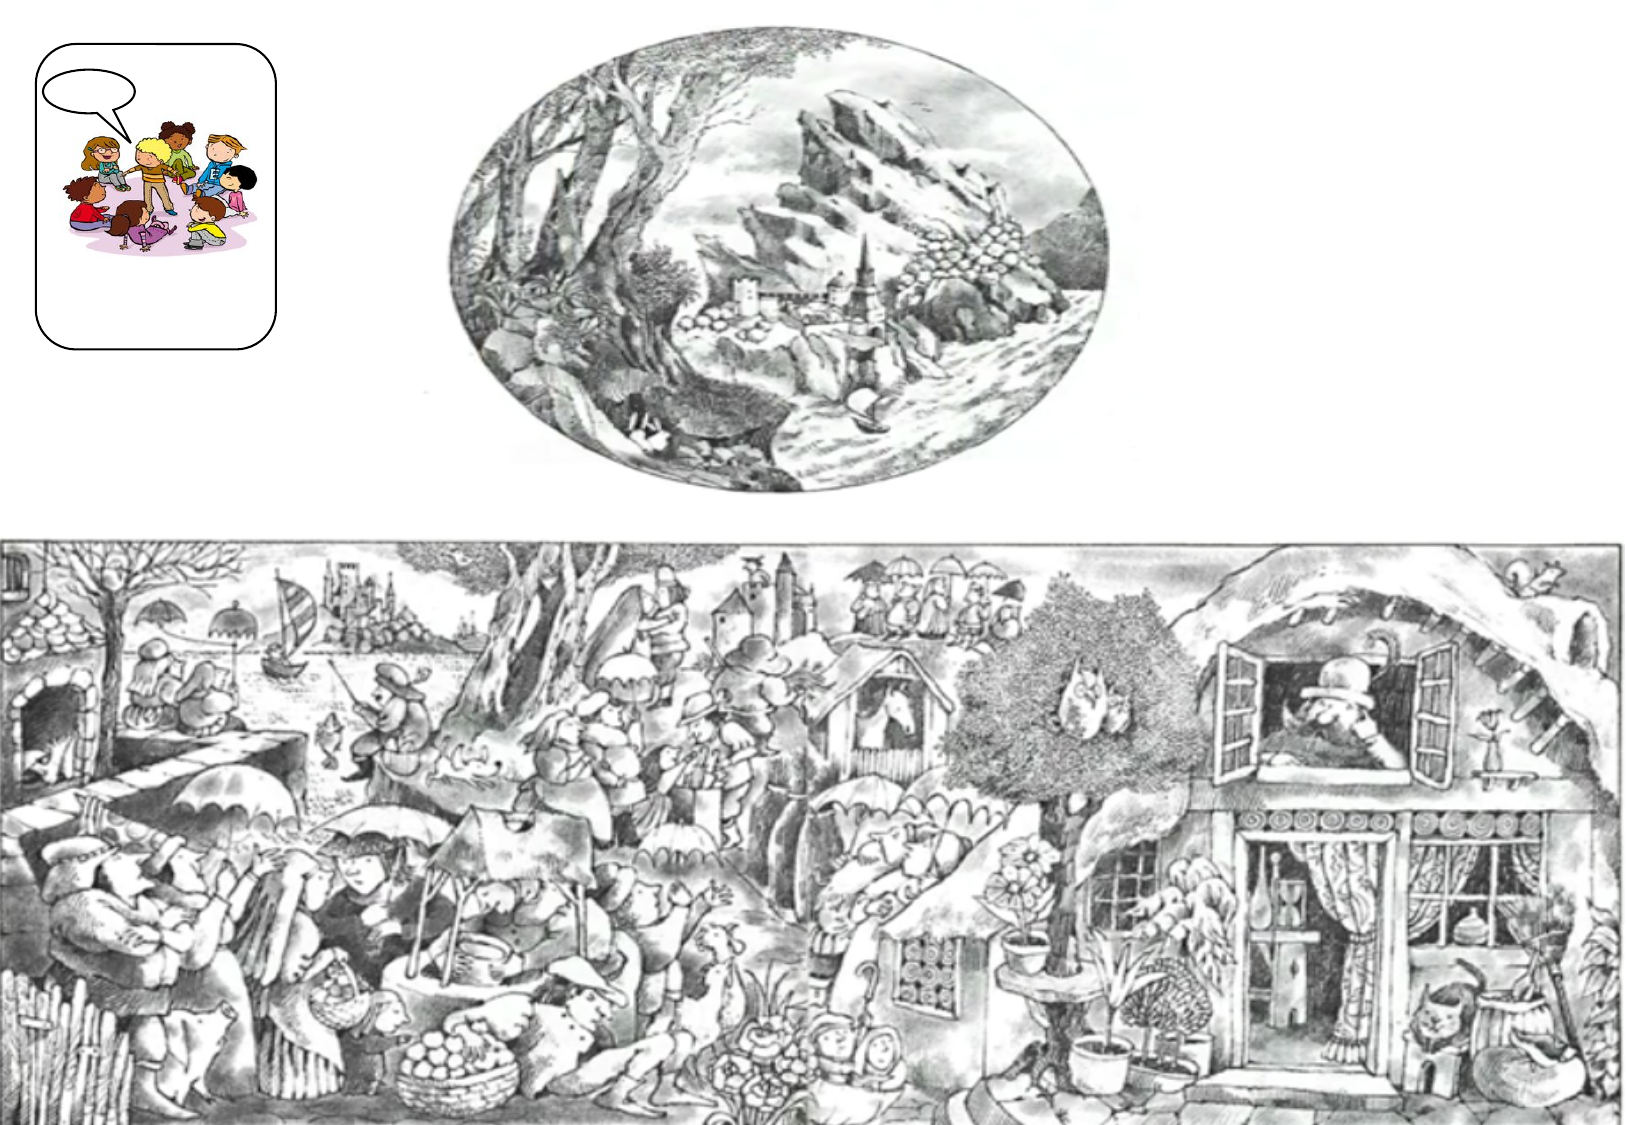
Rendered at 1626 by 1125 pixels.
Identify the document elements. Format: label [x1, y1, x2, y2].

text_box [35, 43, 276, 350]
picture [380, 0, 1140, 521]
picture [0, 536, 1625, 1125]
